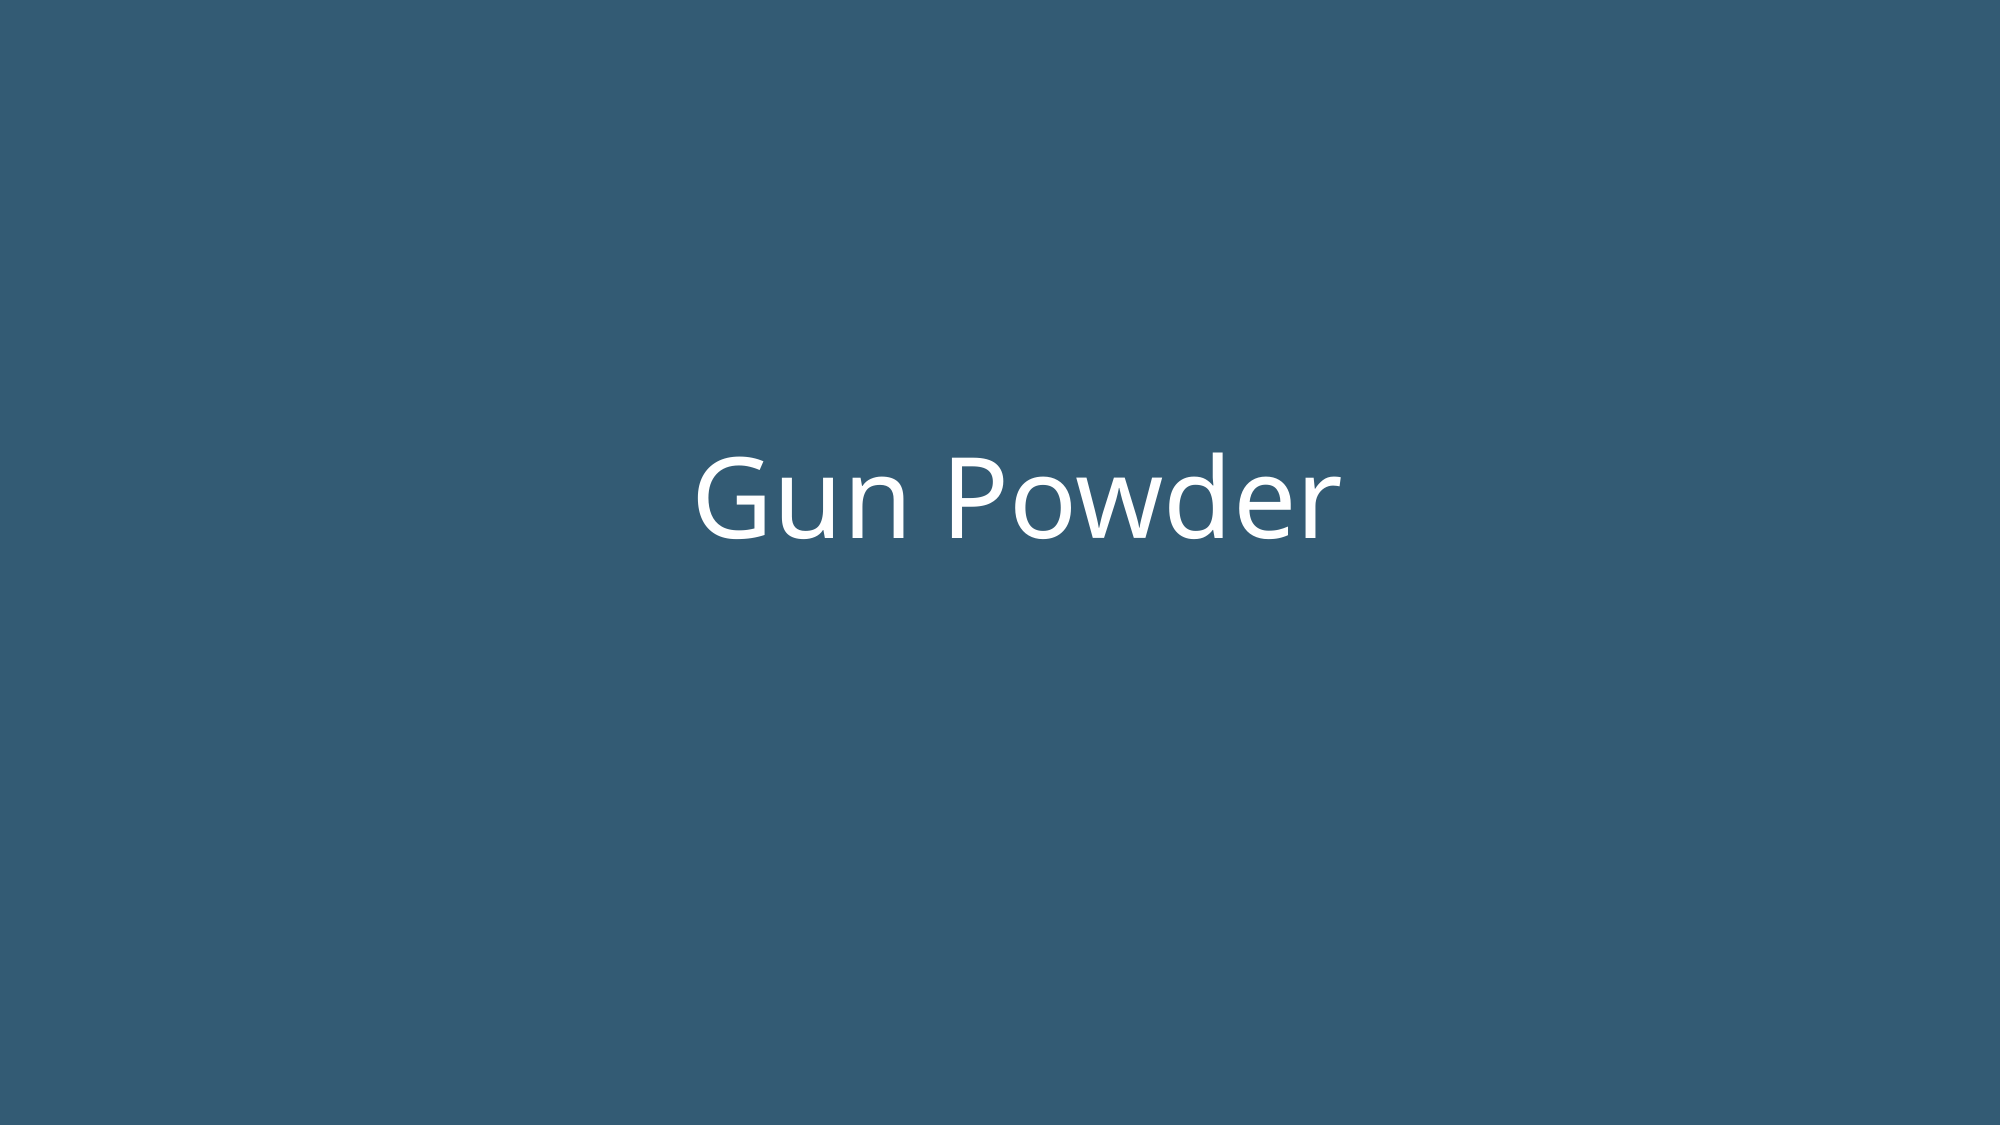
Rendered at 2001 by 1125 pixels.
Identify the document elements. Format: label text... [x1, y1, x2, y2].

text_box Gun Powder [541, 418, 1494, 569]
